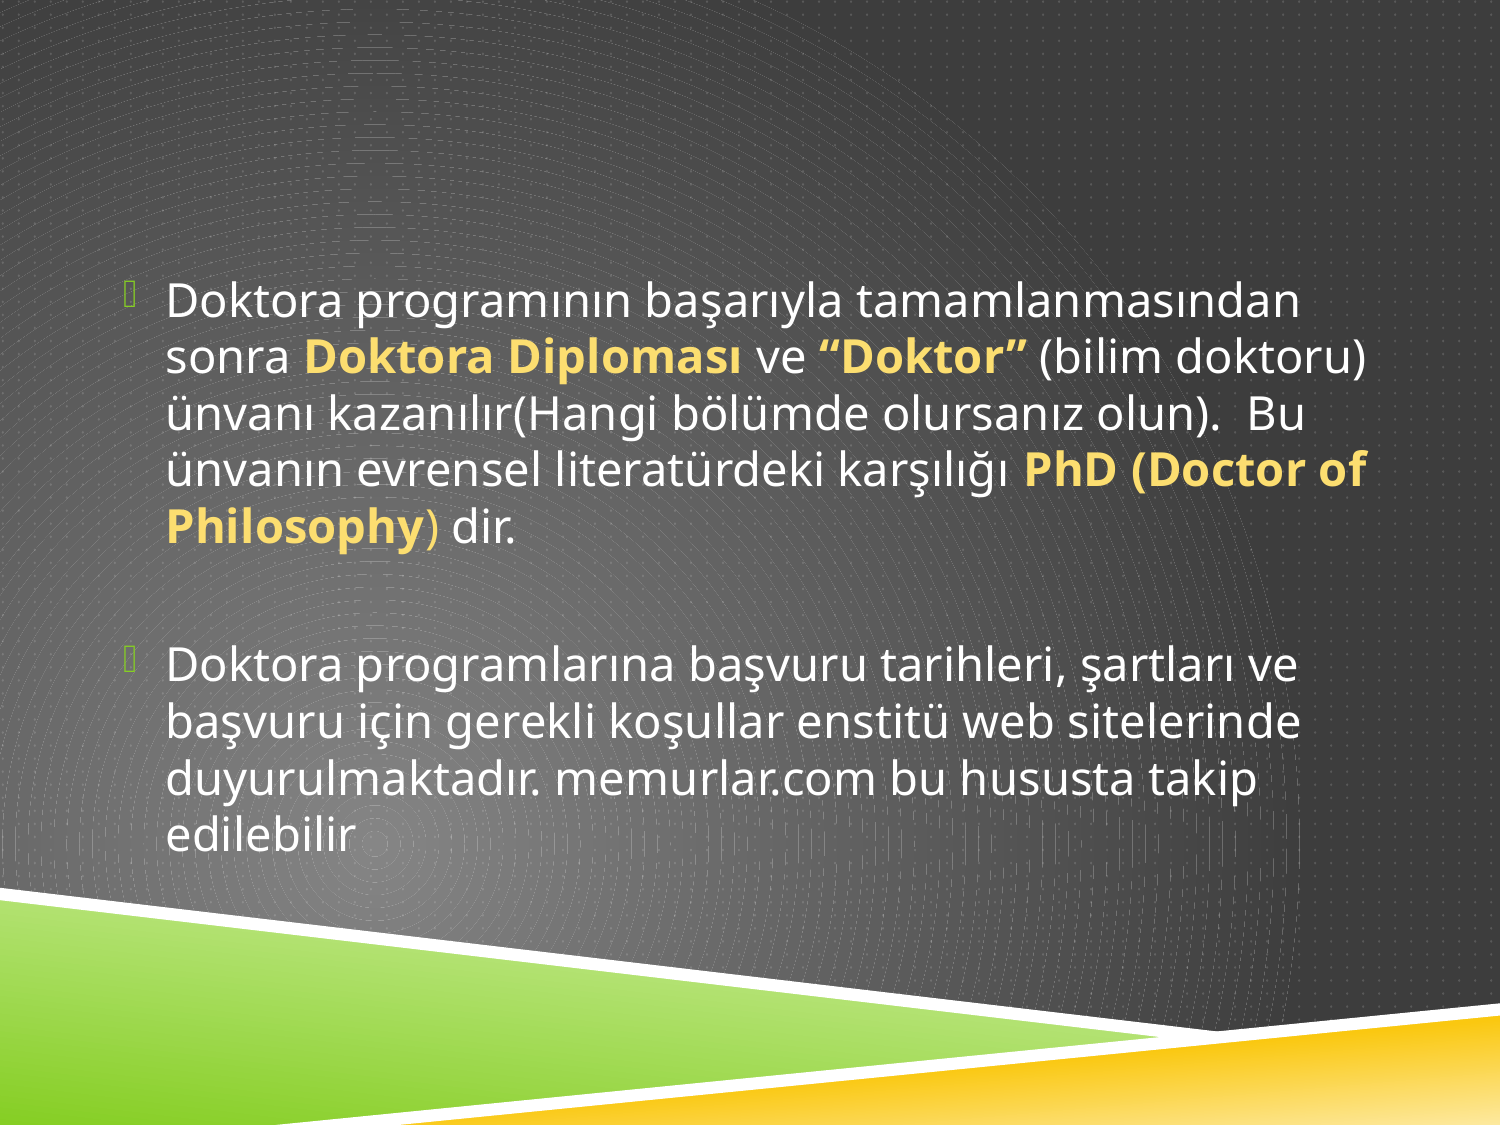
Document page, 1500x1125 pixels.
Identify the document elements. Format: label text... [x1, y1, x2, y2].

list Doktora programının başarıyla tamamlanmasından sonra Doktora Diploması ve “Doktor” (bilim doktoru) ünvanı kazanılır(Hangi bölümde olursanız olun). Bu ünvanın evrensel literatürdeki karşılığı PhD (Doctor of Philosophy) dir. Doktora programlarına başvuru tarihleri, şartları ve başvuru için gerekli koşullar enstitü web sitelerinde duyurulmaktadır. memurlar.com bu hususta takip edilebilir [112, 262, 1388, 875]
